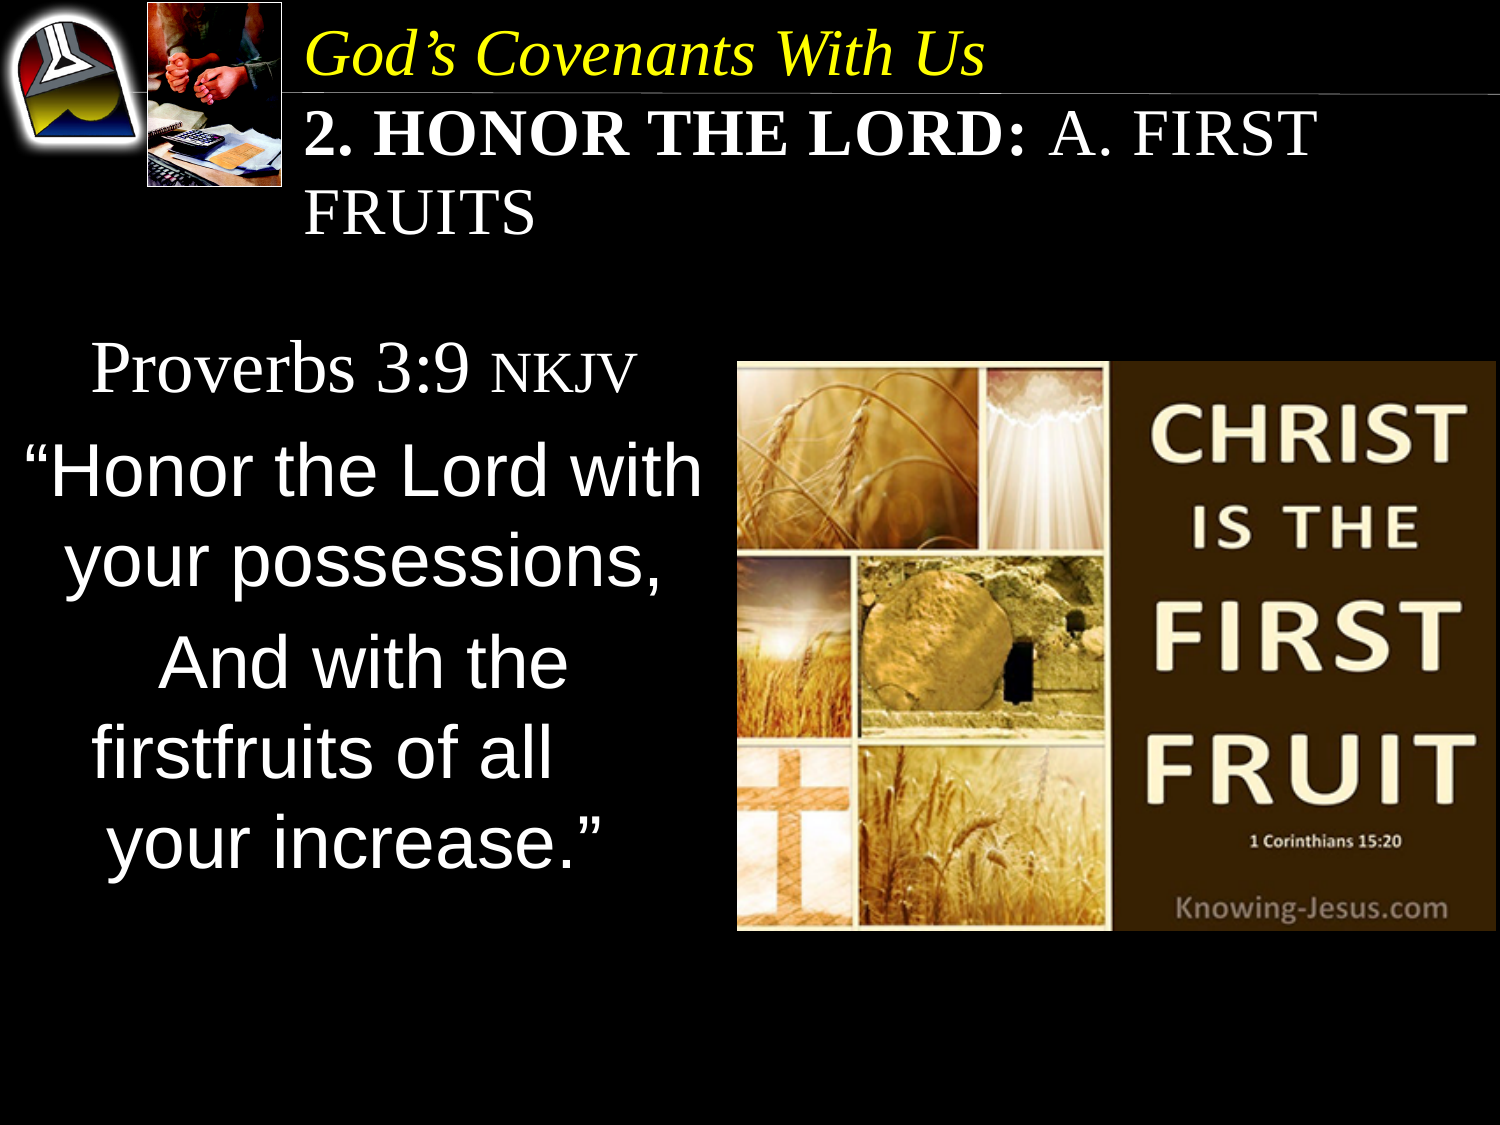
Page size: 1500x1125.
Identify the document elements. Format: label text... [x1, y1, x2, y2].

text_box Proverbs 3:9 NKJV “Honor the Lord with your possessions, And with the firstfruits of all your increase.” [0, 320, 715, 892]
picture [148, 3, 281, 186]
picture [736, 361, 1496, 931]
picture [0, 0, 157, 159]
text_box God’s Covenants With Us 2. Honor the Lord: a. First Fruits [282, 1, 1500, 256]
